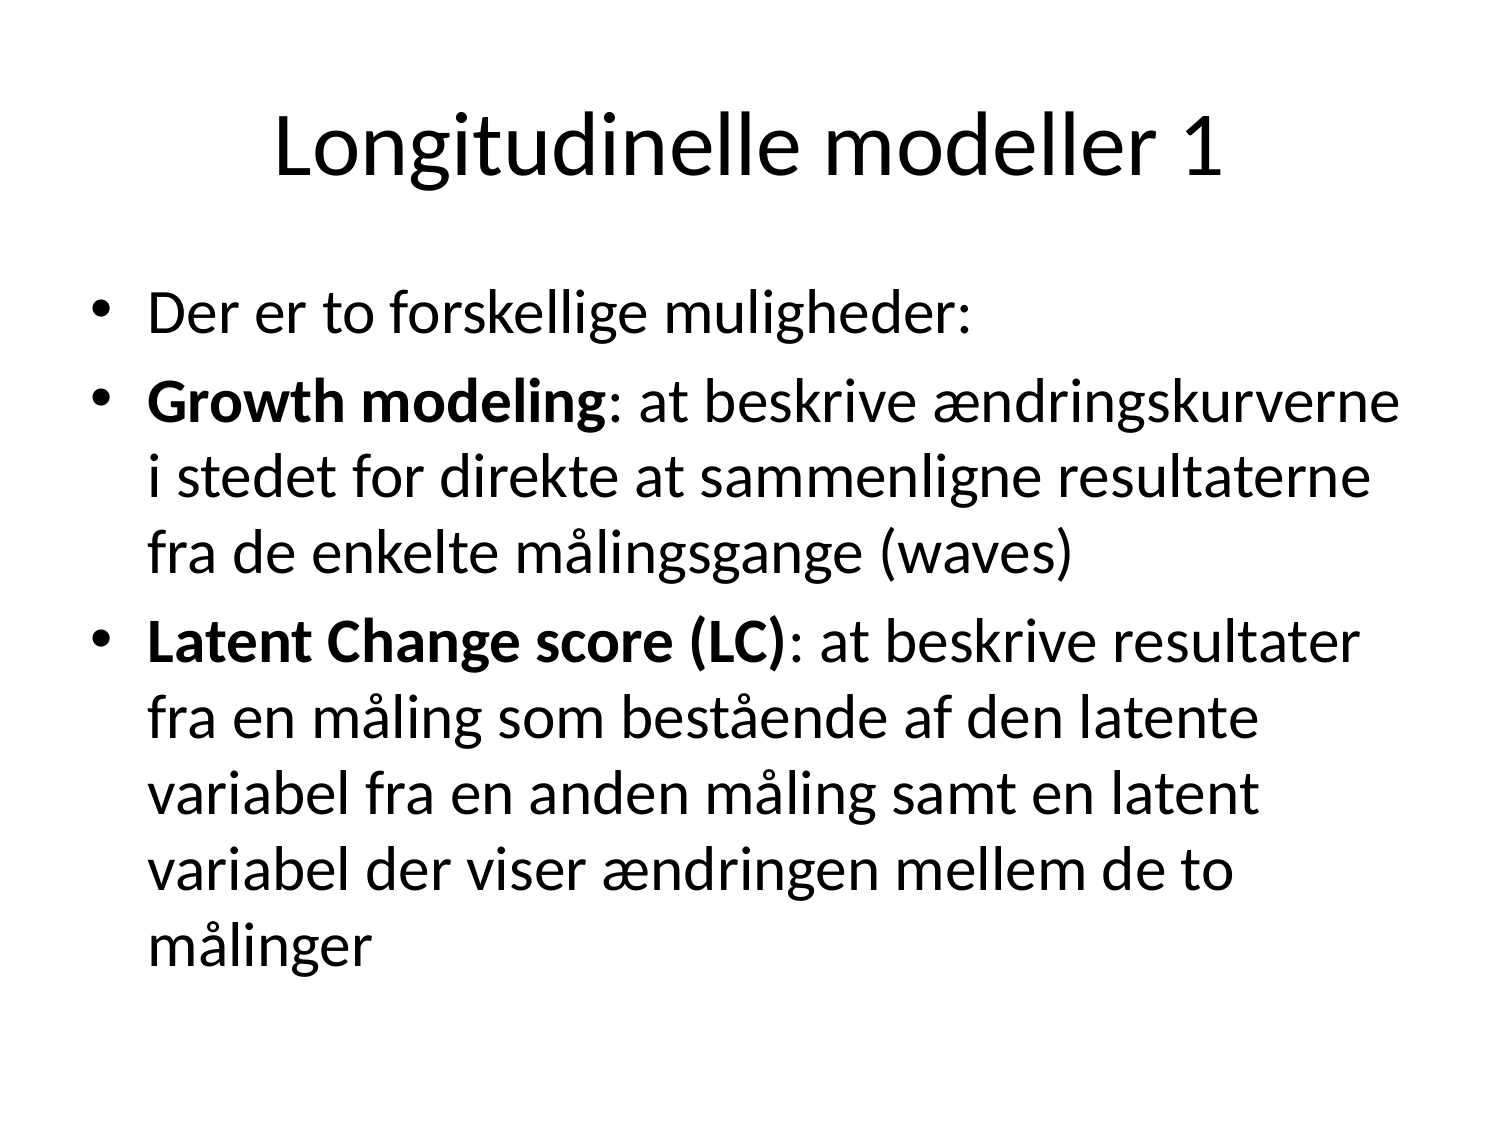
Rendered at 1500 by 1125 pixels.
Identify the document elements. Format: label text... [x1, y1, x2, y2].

title Longitudinelle modeller 1 [75, 45, 1425, 233]
list Der er to forskellige muligheder: Growth modeling: at beskrive ændringskurverne i stedet for direkte at sammenligne resultaterne fra de enkelte målingsgange (waves) Latent Change score (LC): at beskrive resultater fra en måling som bestående af den latente variabel fra en anden måling samt en latent variabel der viser ændringen mellem de to målinger [75, 262, 1425, 1005]
